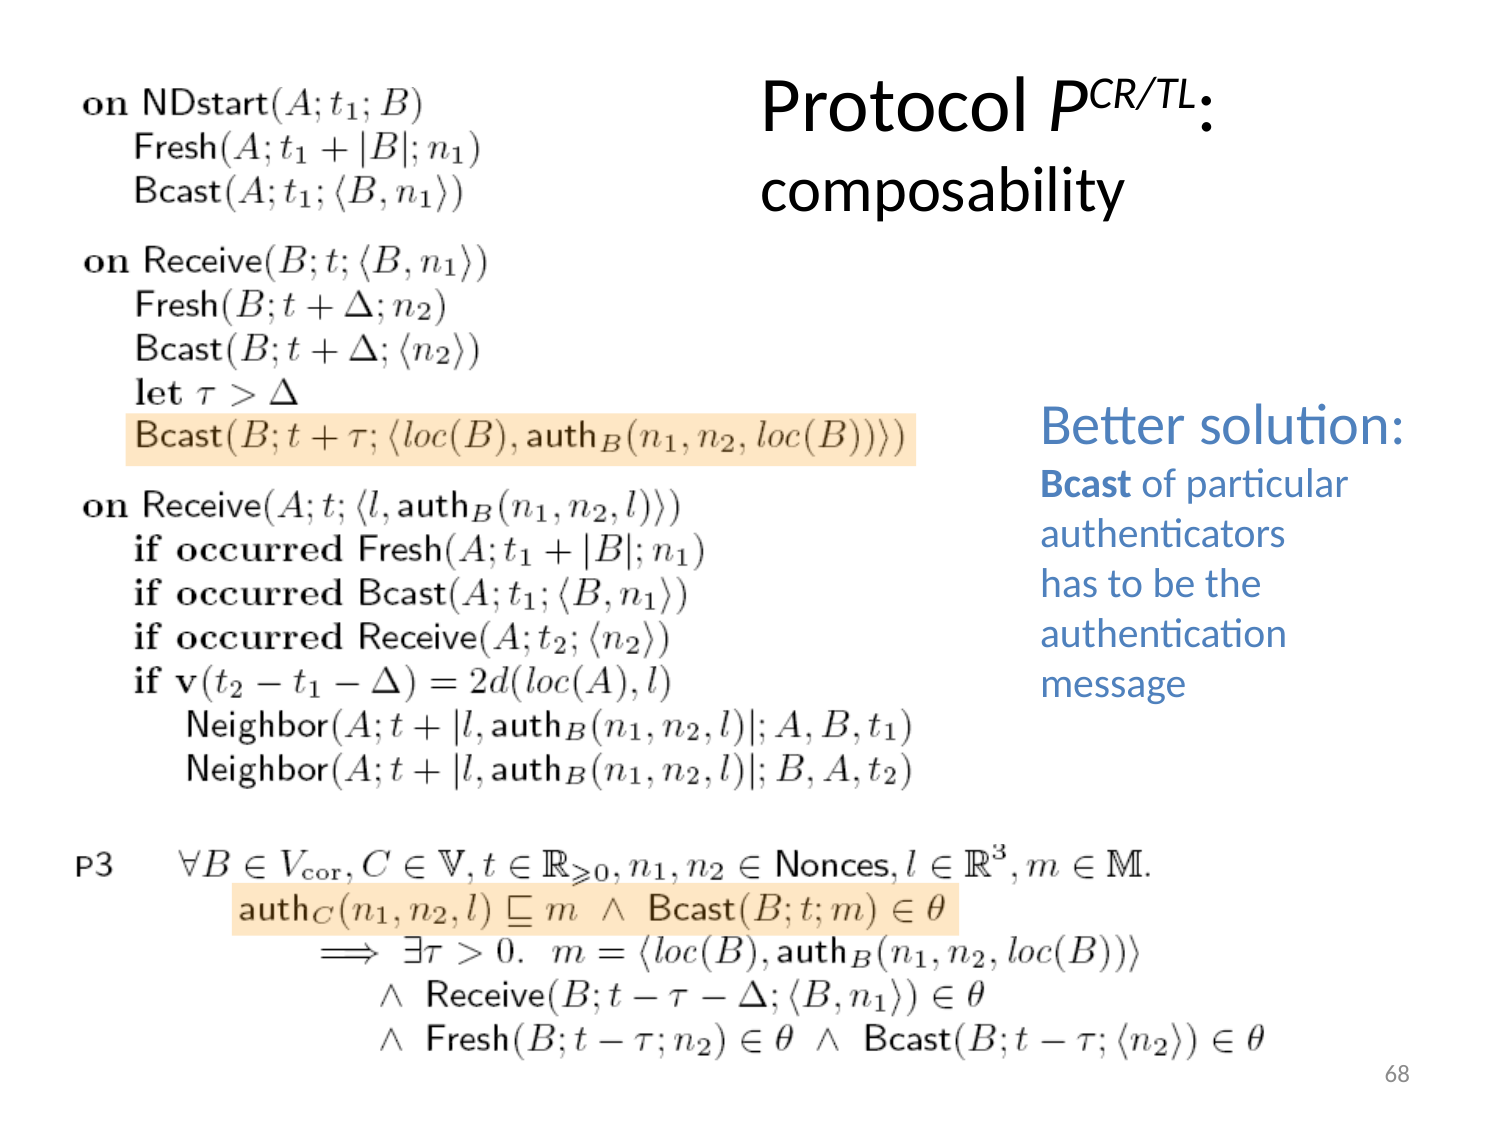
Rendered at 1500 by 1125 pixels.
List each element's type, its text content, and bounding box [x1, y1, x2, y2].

picture [70, 243, 920, 460]
slide_number 68 [1074, 1042, 1425, 1103]
title Protocol PCR/TL: composability [745, 45, 1425, 233]
text_box Better solution: Bcast of particular authenticators has to be the authentication message [1025, 378, 1438, 714]
picture [21, 844, 1275, 1062]
picture [73, 486, 928, 800]
picture [76, 87, 512, 215]
